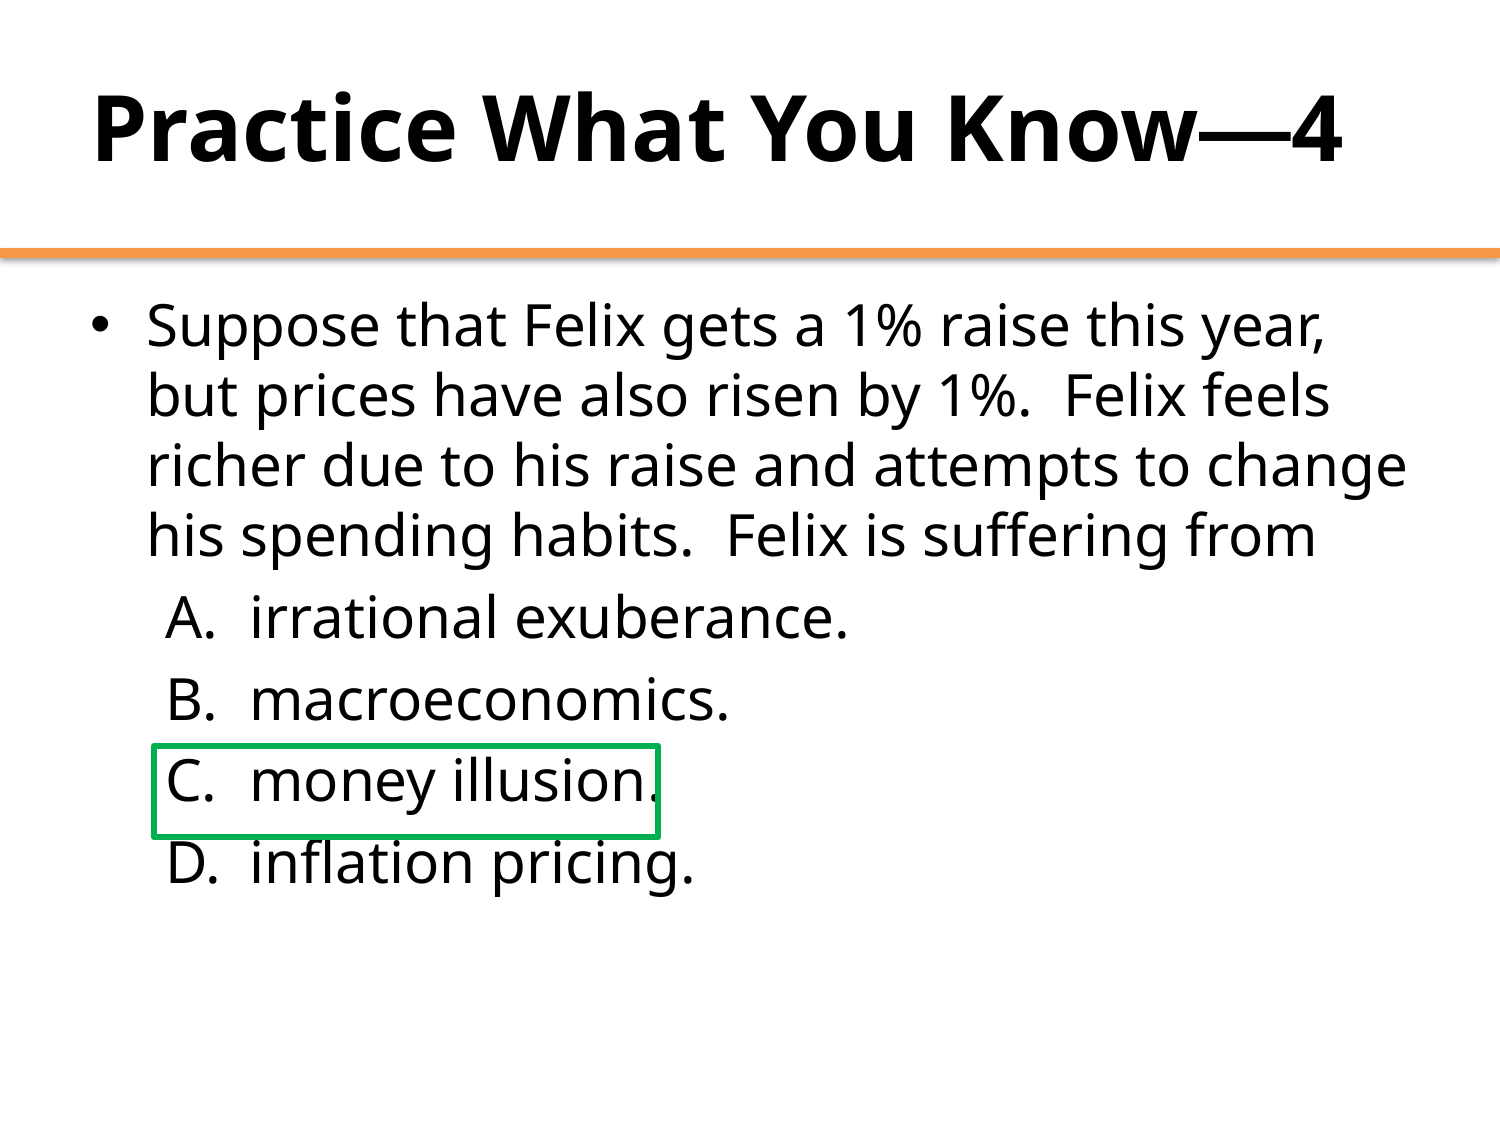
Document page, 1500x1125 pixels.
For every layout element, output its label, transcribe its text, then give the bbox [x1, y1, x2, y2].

list Suppose that Felix gets a 1% raise this year, but prices have also risen by 1%. Felix feels richer due to his raise and attempts to change his spending habits. Felix is suffering from irrational exuberance. macroeconomics. money illusion. inflation pricing. [75, 280, 1425, 1085]
title Practice What You Know—4 [75, 0, 1425, 251]
text_box [152, 744, 660, 839]
